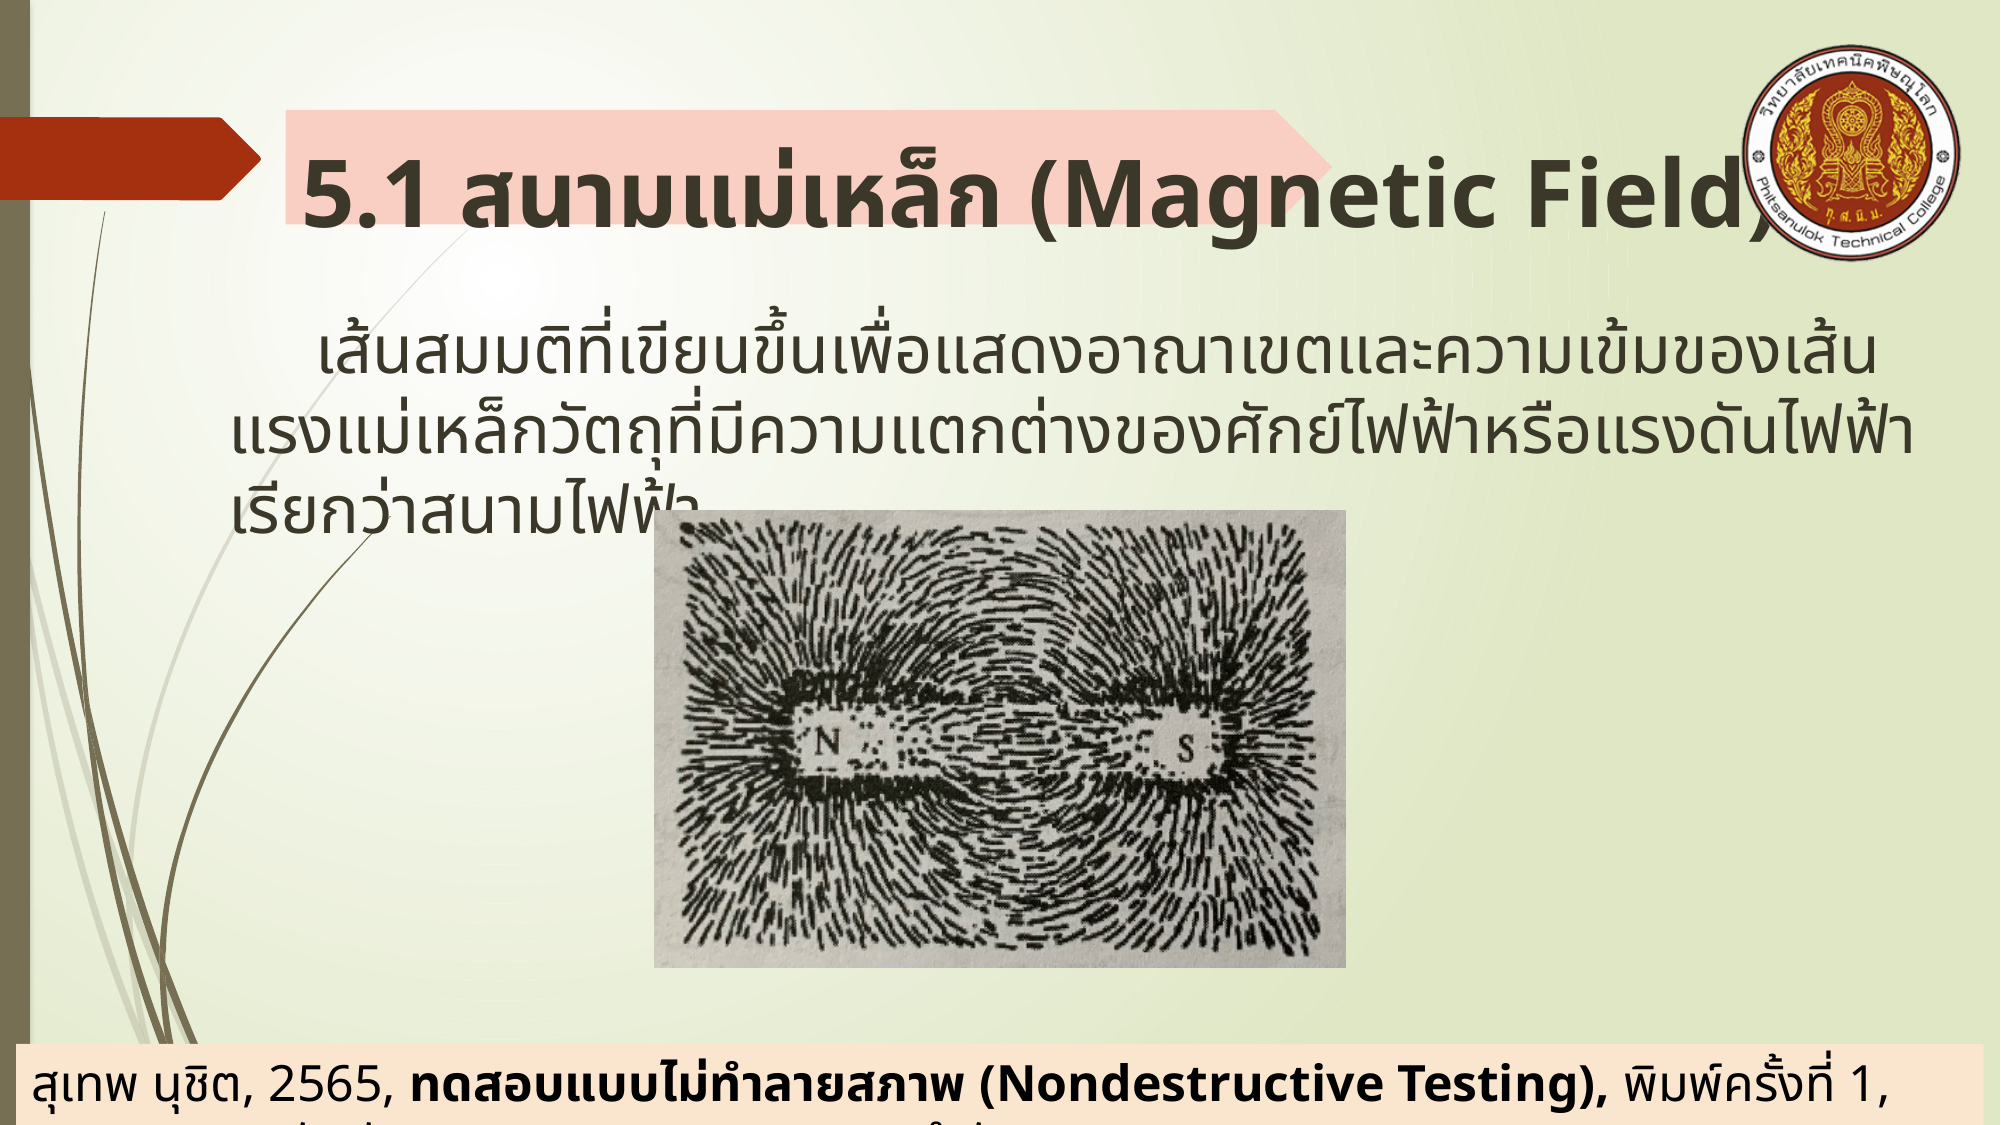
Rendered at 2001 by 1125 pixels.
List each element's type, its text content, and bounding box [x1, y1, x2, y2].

title 5.1 สนามแม่เหล็ก (Magnetic Field) [286, 126, 1732, 238]
text_box สุเทพ นุชิต, 2565, ทดสอบแบบไม่ทำลายสภาพ (Nondestructive Testing), พิมพ์ครั้งที่ 1, กรุงเทพฯ;บริษัทพัฒนาคุณภาพวิชาการ (พว.) จำกัด. [16, 1043, 1984, 1125]
text_box [285, 109, 1292, 224]
text_box เส้นสมมติที่เขียนขึ้นเพื่อแสดงอาณาเขตและความเข้มของเส้นแรงแม่เหล็กวัตถุที่มีความแตกต่างของศักย์ไฟฟ้าหรือแรงดันไฟฟ้าเรียกว่าสนามไฟฟ้า [214, 299, 1965, 555]
picture [653, 510, 1347, 968]
picture [1737, 42, 1965, 267]
